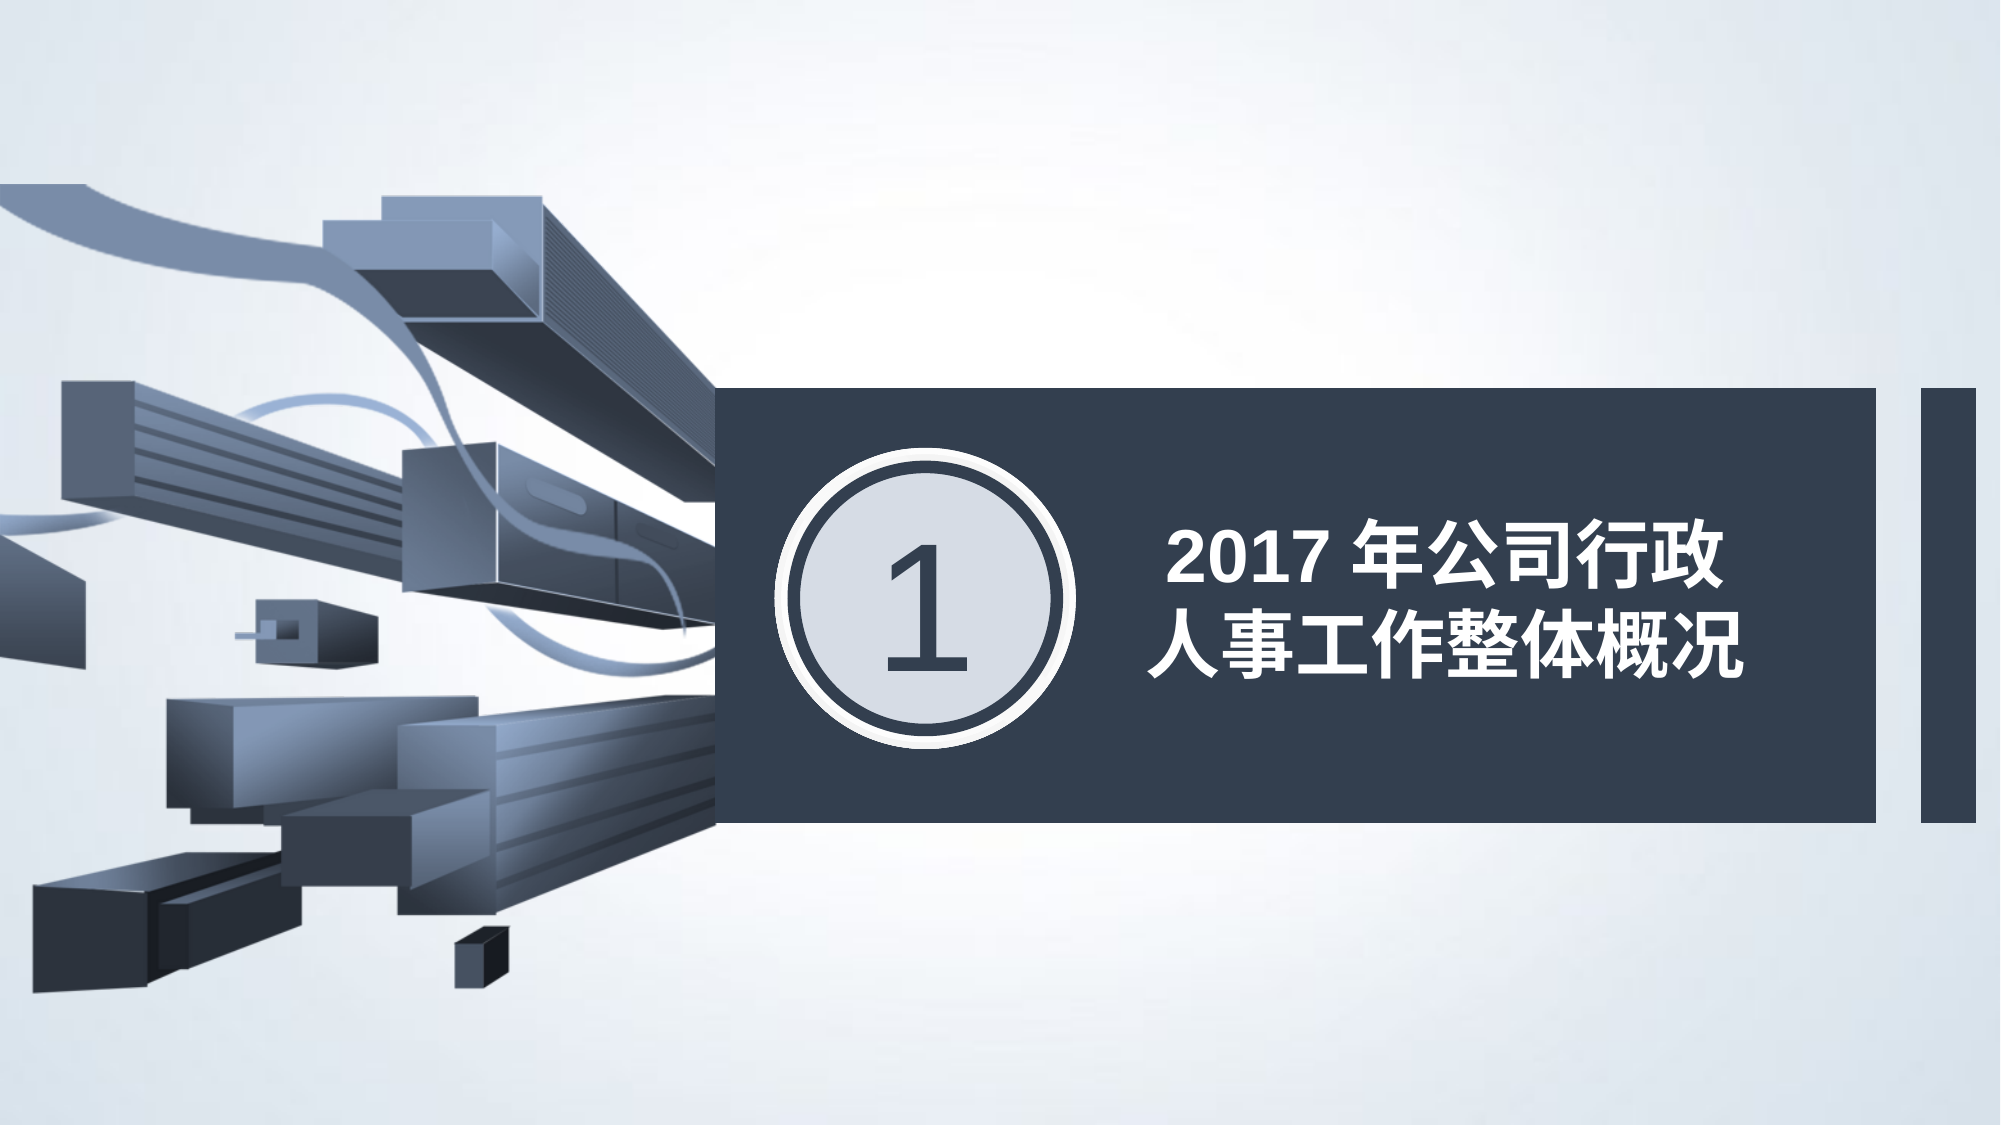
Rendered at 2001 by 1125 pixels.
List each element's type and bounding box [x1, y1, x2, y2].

text_box [774, 447, 1076, 749]
text_box [716, 389, 1976, 822]
picture [0, 0, 2001, 1125]
